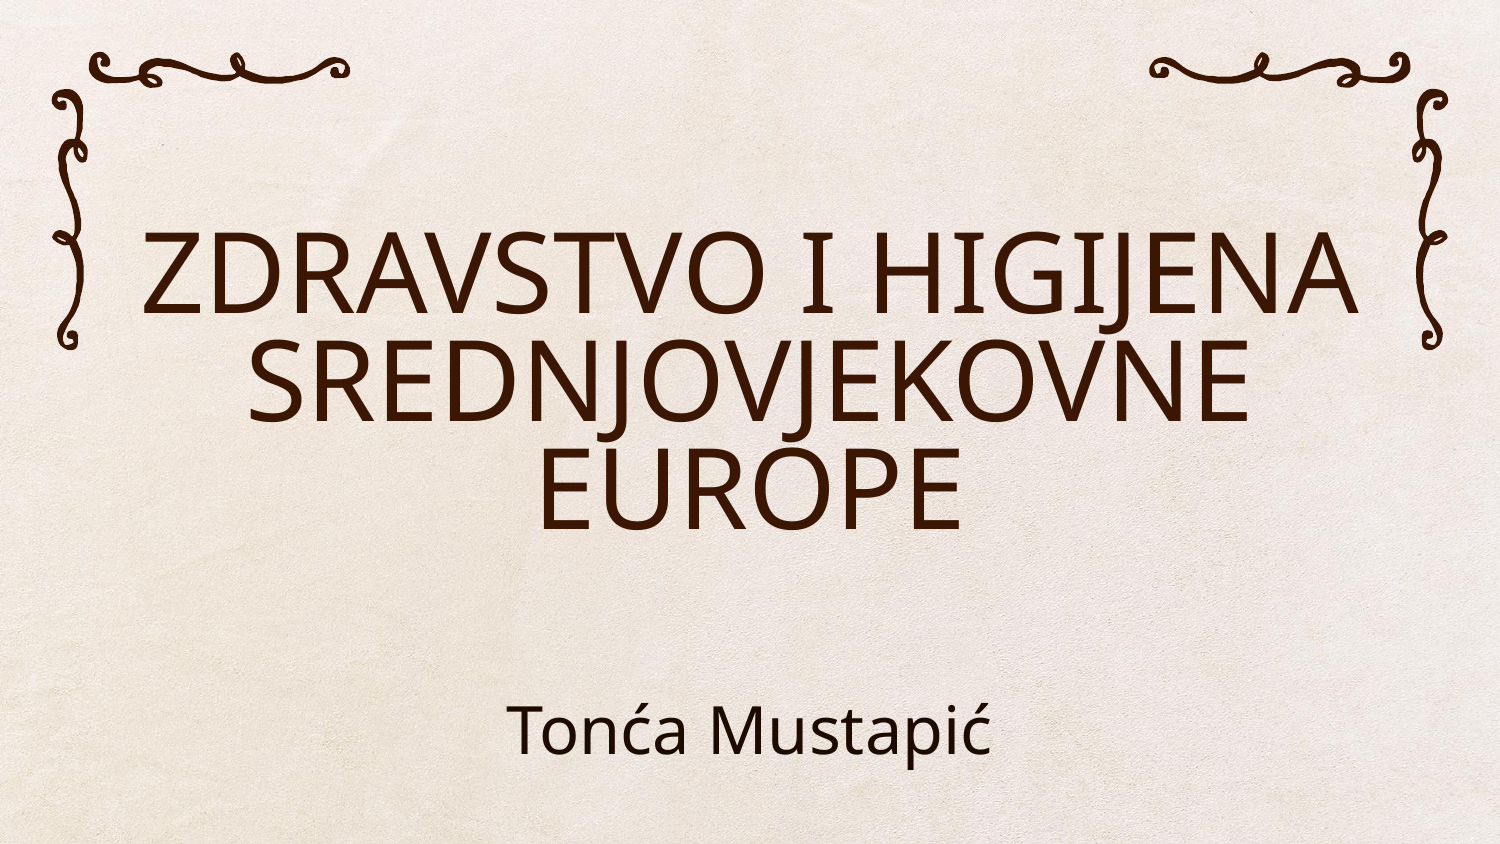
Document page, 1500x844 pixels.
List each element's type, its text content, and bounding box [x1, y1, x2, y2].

title ZDRAVSTVO I HIGIJENA SREDNJOVJEKOVNE EUROPE [34, 328, 1466, 566]
subtitle Tonća Mustapić [310, 672, 1190, 769]
picture [0, 0, 1500, 844]
